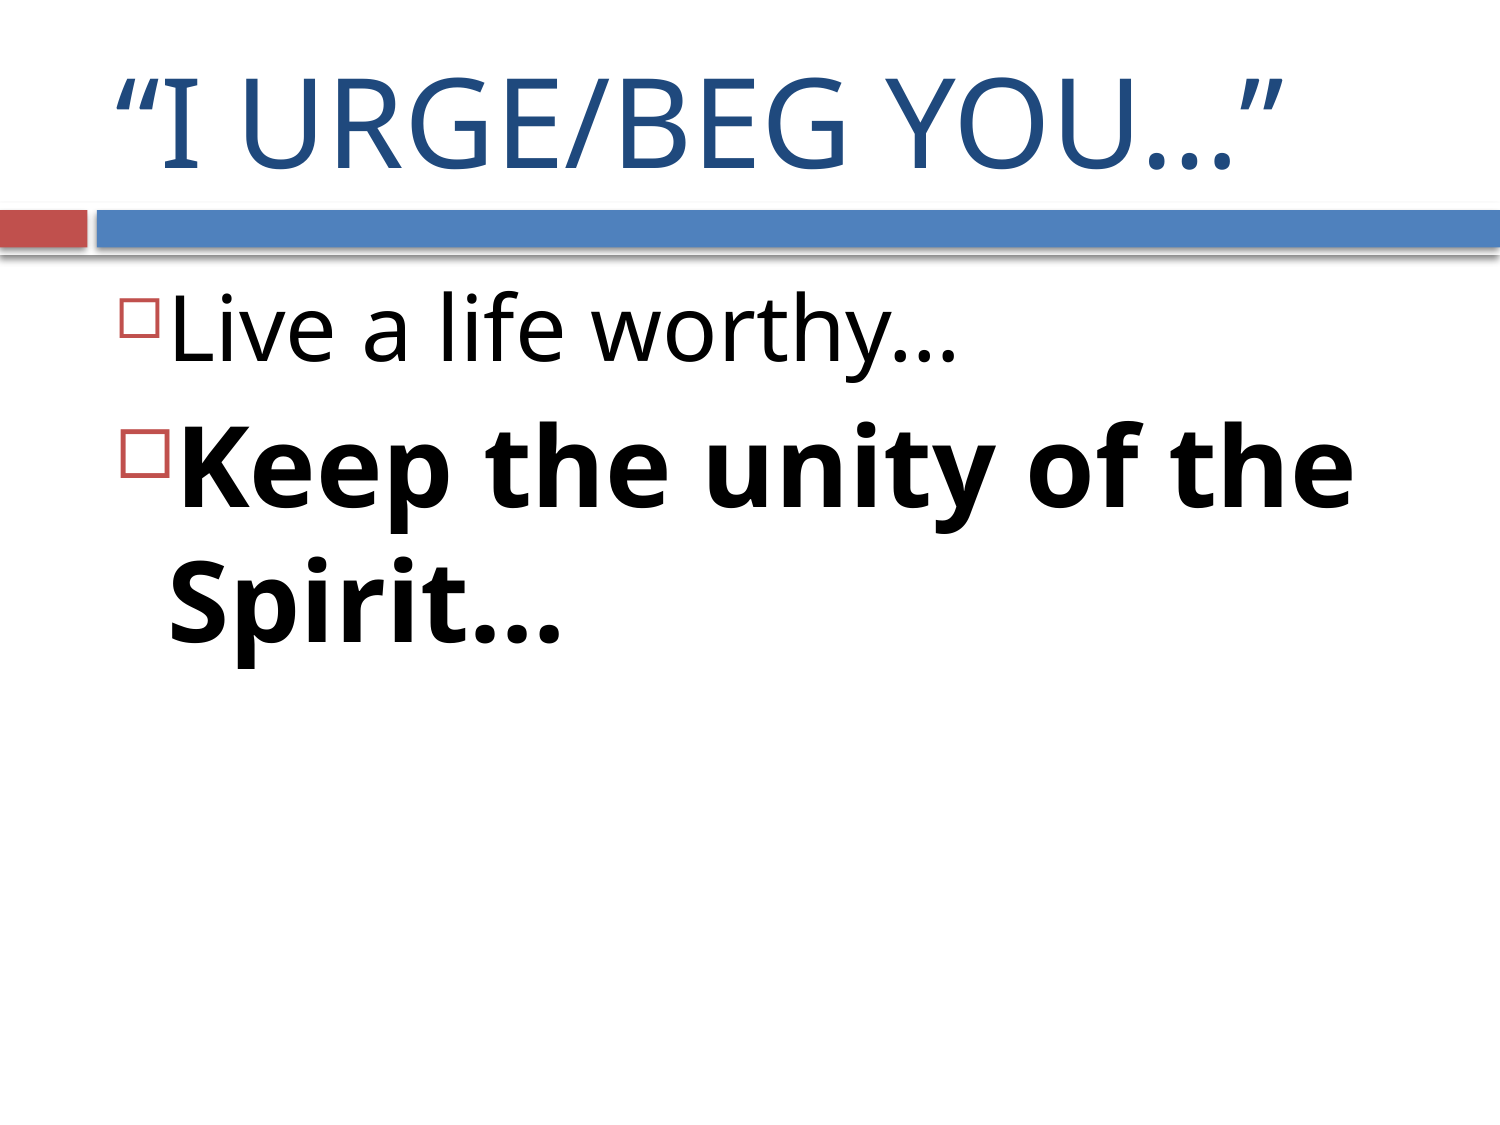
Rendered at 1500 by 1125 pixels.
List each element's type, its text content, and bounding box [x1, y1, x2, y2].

list Live a life worthy… Keep the unity of the Spirit… [100, 262, 1438, 1000]
title “I URGE/BEG YOU…” [100, 37, 1438, 200]
